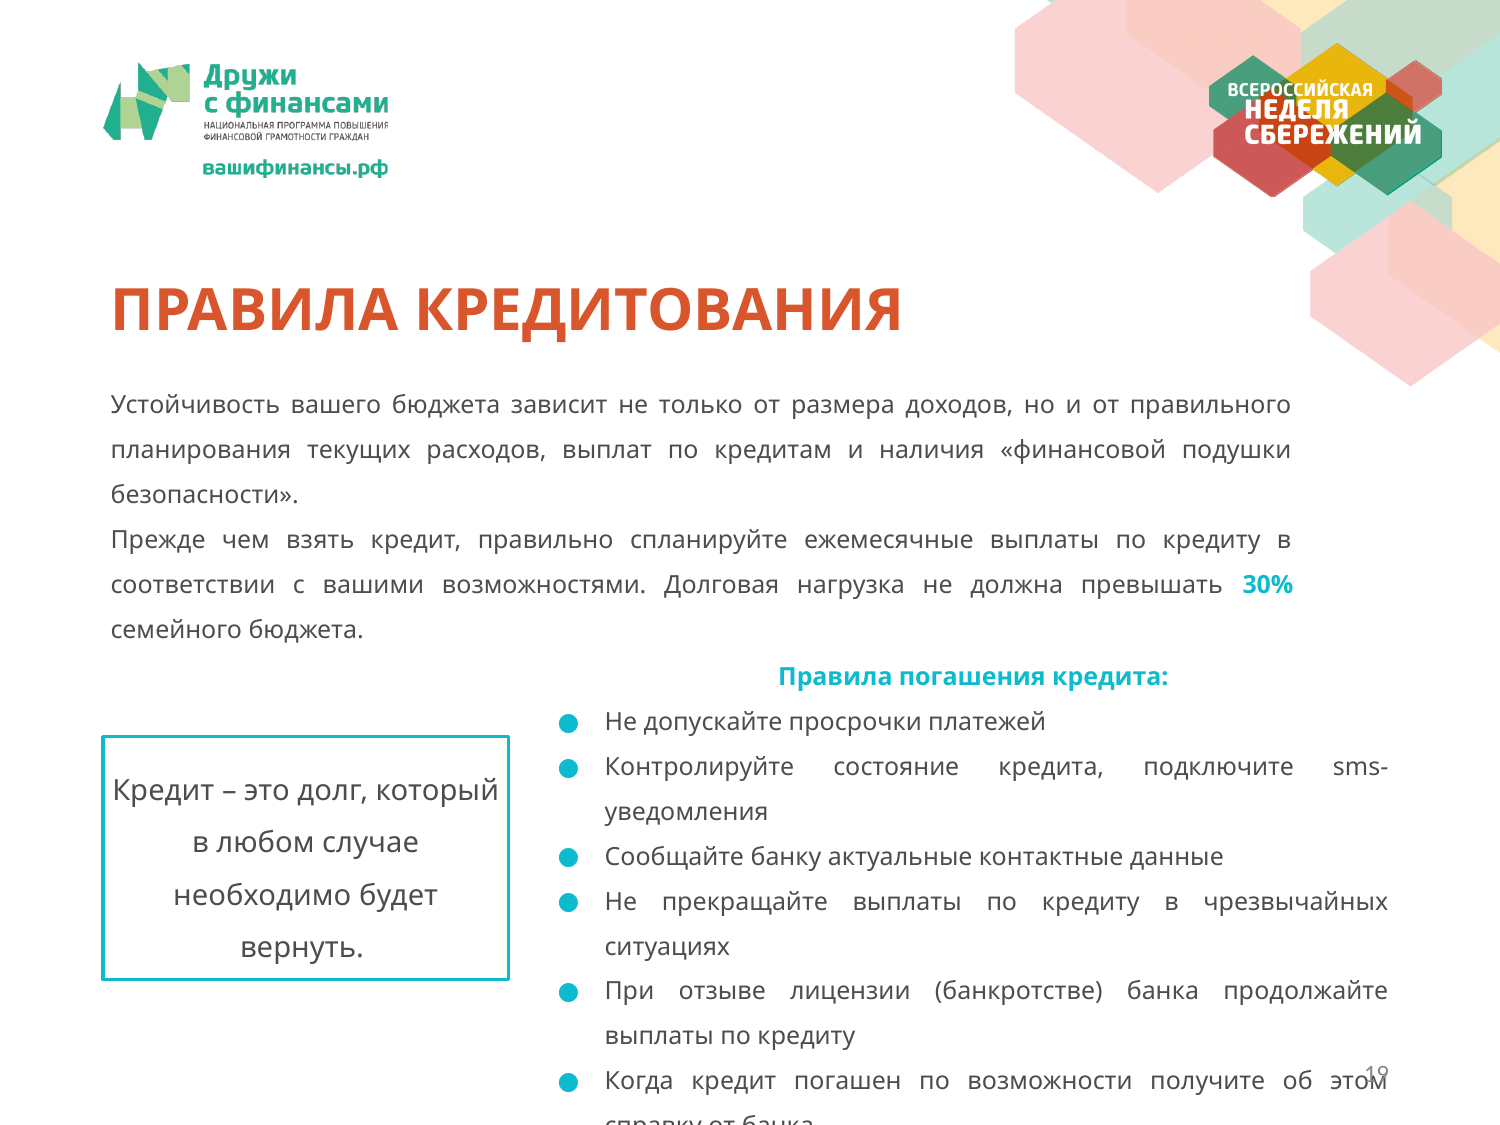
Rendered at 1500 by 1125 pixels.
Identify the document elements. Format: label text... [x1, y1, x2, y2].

text_box Устойчивость вашего бюджета зависит не только от размера доходов, но и от правильного планирования текущих расходов, выплат по кредитам и наличия «финансовой подушки безопасности». Прежде чем взять кредит, правильно спланируйте ежемесячные выплаты по кредиту в соответствии с вашими возможностями. Долговая нагрузка не должна превышать 30% семейного бюджета. [103, 366, 1301, 651]
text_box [102, 736, 509, 981]
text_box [1000, 0, 1500, 399]
slide_number 19 [1353, 1050, 1398, 1096]
picture [102, 61, 388, 179]
text_box Правила погашения кредита: Не допускайте просрочки платежей Контролируйте состояние кредита, подключите sms-уведомления Сообщайте банку актуальные контактные данные Не прекращайте выплаты по кредиту в чрезвычайных ситуациях При отзыве лицензии (банкротстве) банка продолжайте выплаты по кредиту Когда кредит погашен по возможности получите об этом справку от банка [550, 638, 1397, 1125]
title ПРАВИЛА КРЕДИТОВАНИЯ [102, 256, 1000, 367]
